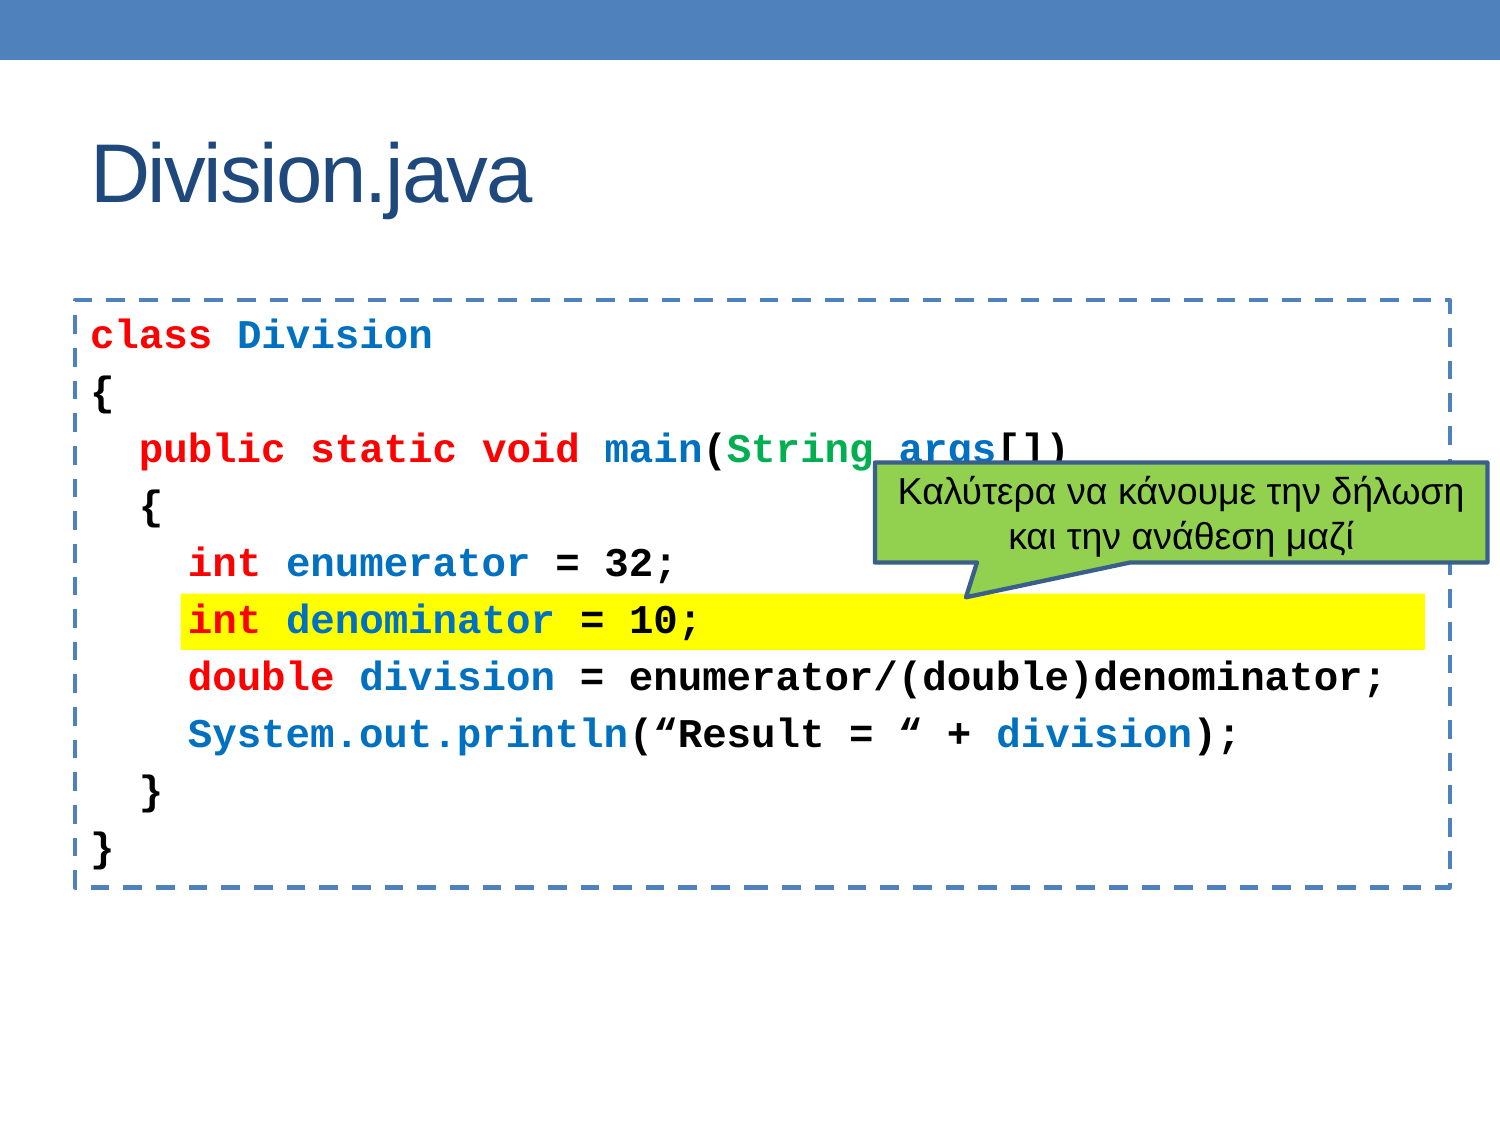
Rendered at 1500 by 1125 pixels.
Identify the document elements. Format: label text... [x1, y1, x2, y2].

title Division.java [75, 87, 1425, 250]
list class Division { public static void main(String args[]) { int enumerator = 32; int denominator = 10; double division = enumerator/(double)denominator; System.out.println(“Result = “ + division); } } [75, 299, 1450, 888]
text_box Καλύτερα να κάνουμε την δήλωση και την ανάθεση μαζί [872, 460, 1490, 600]
